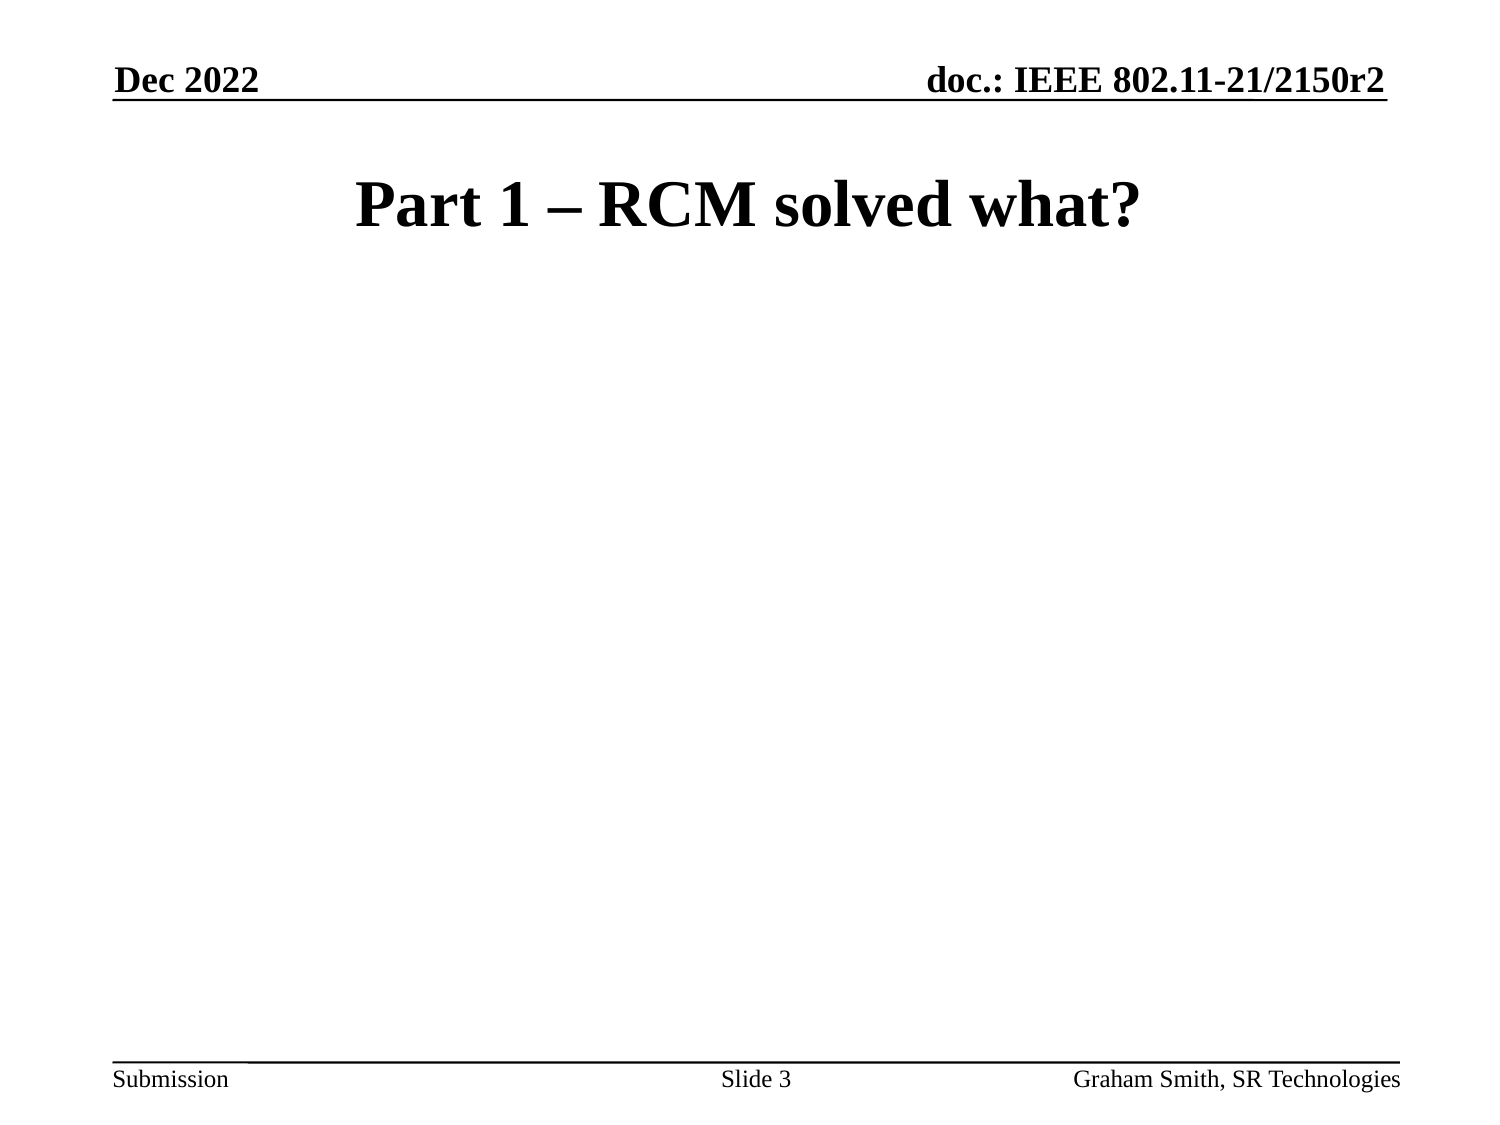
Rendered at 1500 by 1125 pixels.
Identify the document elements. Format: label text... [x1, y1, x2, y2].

footer Graham Smith, SR Technologies [1069, 1061, 1402, 1093]
title Part 1 – RCM solved what? [112, 112, 1388, 288]
slide_number Slide 3 [712, 1061, 800, 1093]
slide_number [114, 54, 265, 101]
